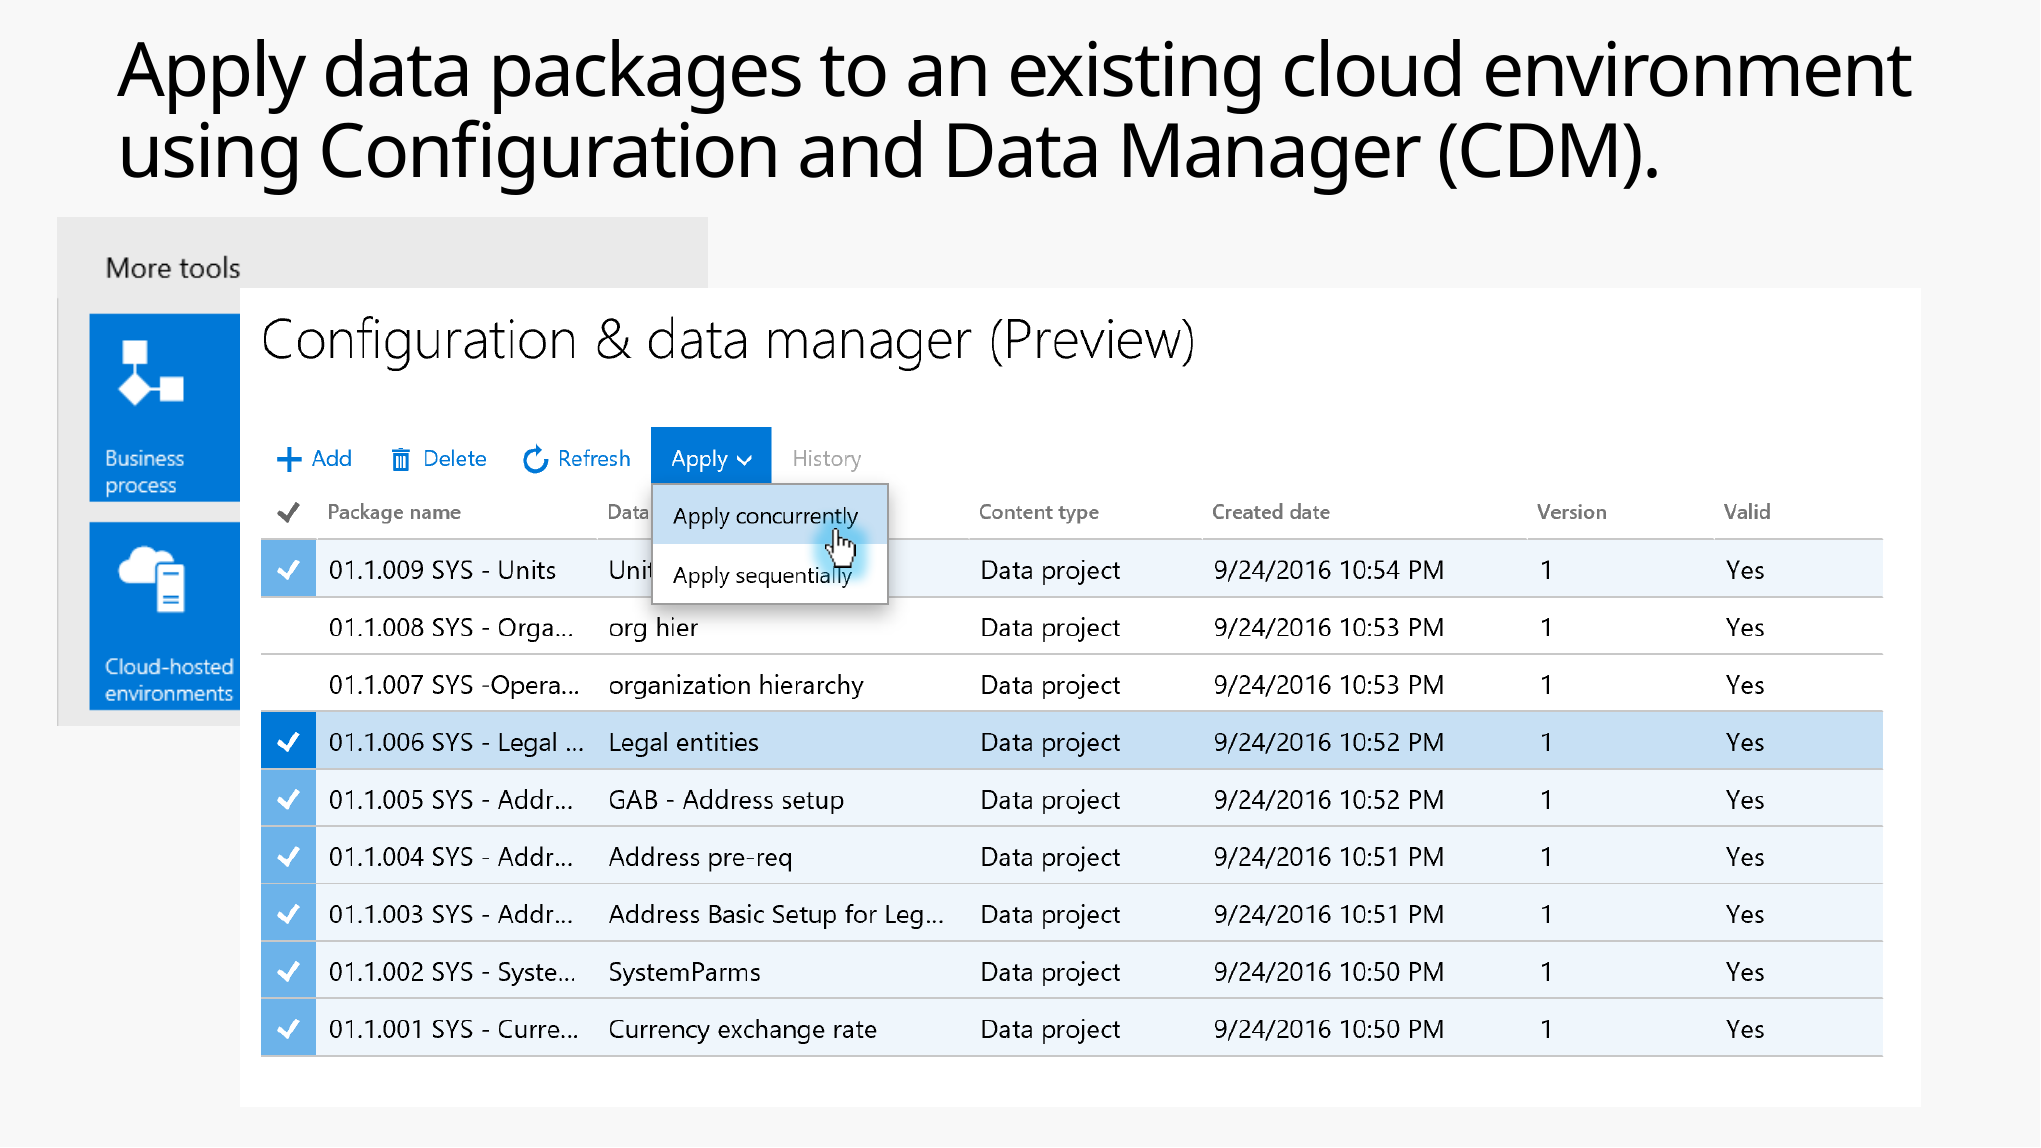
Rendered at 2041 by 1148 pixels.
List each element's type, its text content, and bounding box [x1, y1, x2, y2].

title Apply data packages to an existing cloud environment using Configuration and Data Manager (CDM). [93, 16, 1947, 192]
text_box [57, 217, 708, 726]
picture [239, 288, 1921, 1108]
